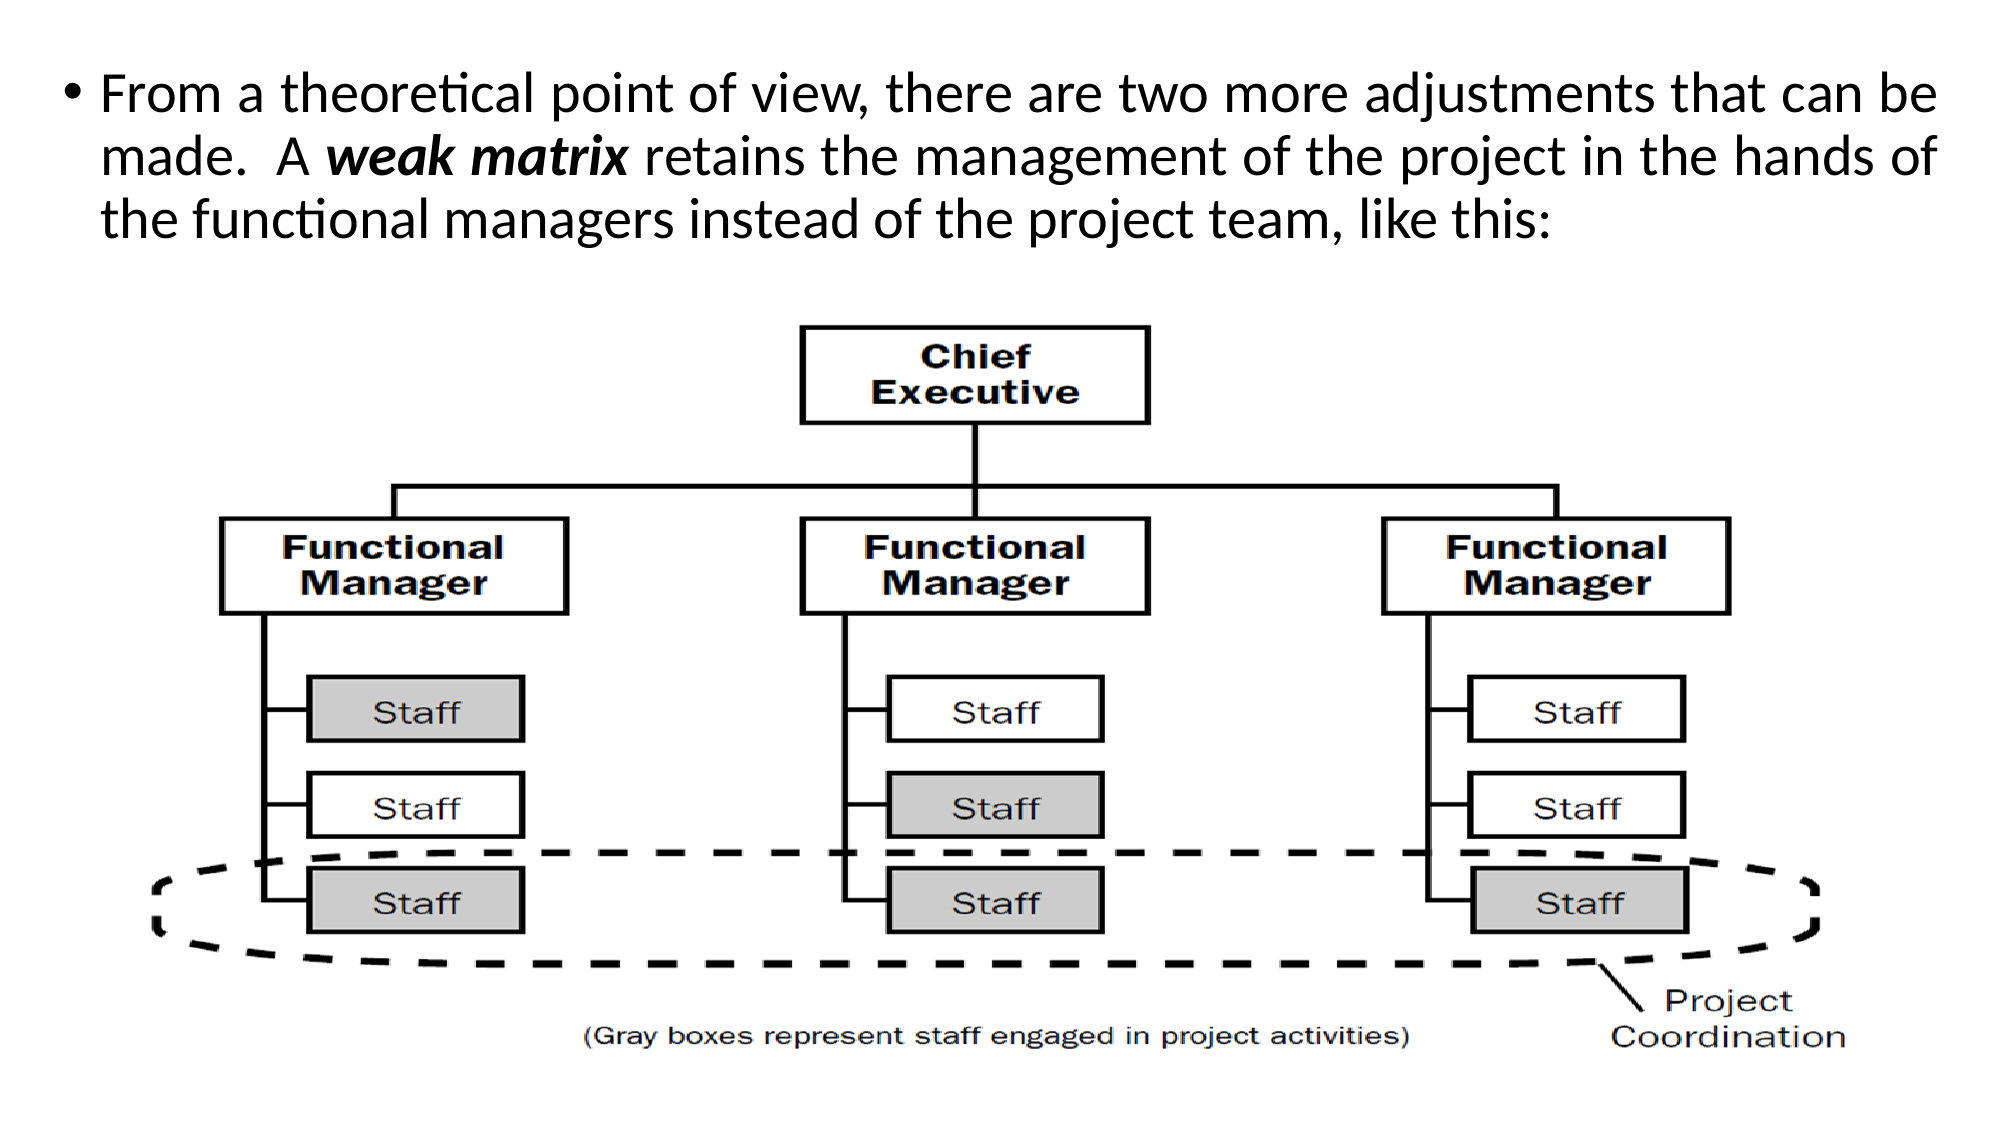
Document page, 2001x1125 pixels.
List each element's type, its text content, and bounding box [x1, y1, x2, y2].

picture [147, 318, 1853, 1062]
list From a theoretical point of view, there are two more adjustments that can be made. A weak matrix retains the management of the project in the hands of the functional managers instead of the project team, like this: [47, 54, 1955, 1087]
